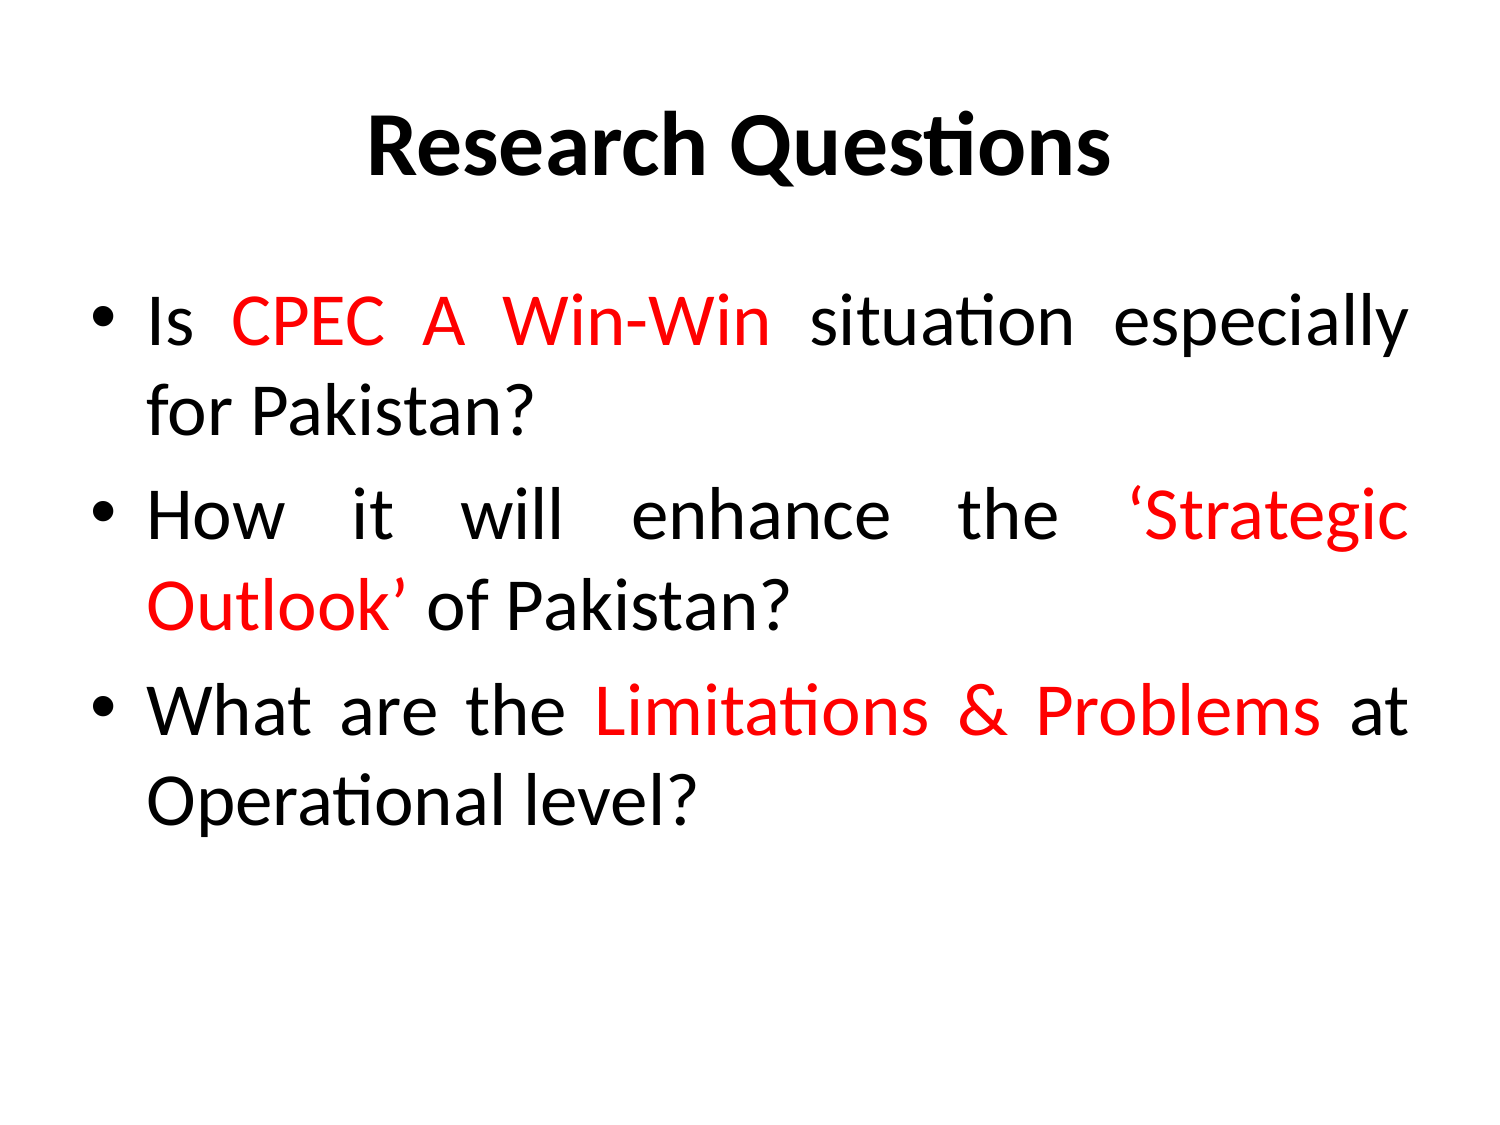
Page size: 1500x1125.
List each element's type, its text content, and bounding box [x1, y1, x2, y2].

list Is CPEC A Win-Win situation especially for Pakistan? How it will enhance the ‘Strategic Outlook’ of Pakistan? What are the Limitations & Problems at Operational level? [75, 262, 1425, 1005]
title Research Questions [75, 45, 1425, 233]
